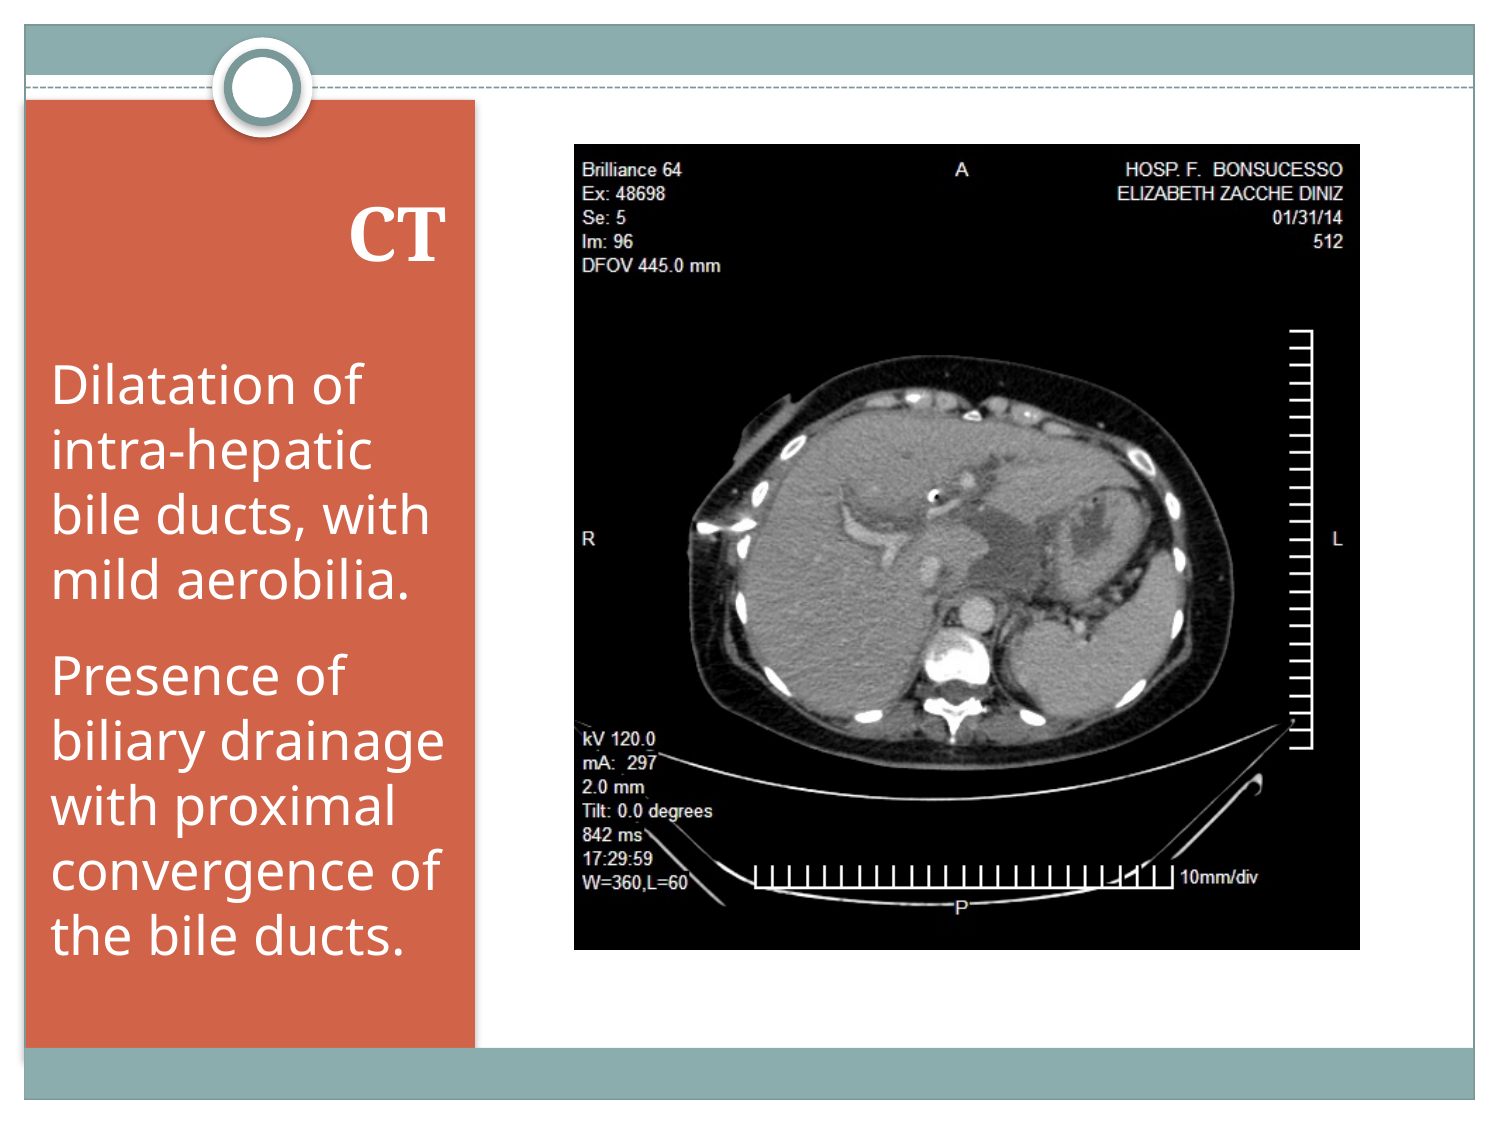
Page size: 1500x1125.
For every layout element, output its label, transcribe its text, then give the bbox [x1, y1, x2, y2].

title CT [128, 140, 462, 246]
list Dilatation of intra-hepatic bile ducts, with mild aerobilia. Presence of biliary drainage with proximal convergence of the bile ducts. [35, 246, 469, 1067]
picture [573, 144, 1360, 950]
